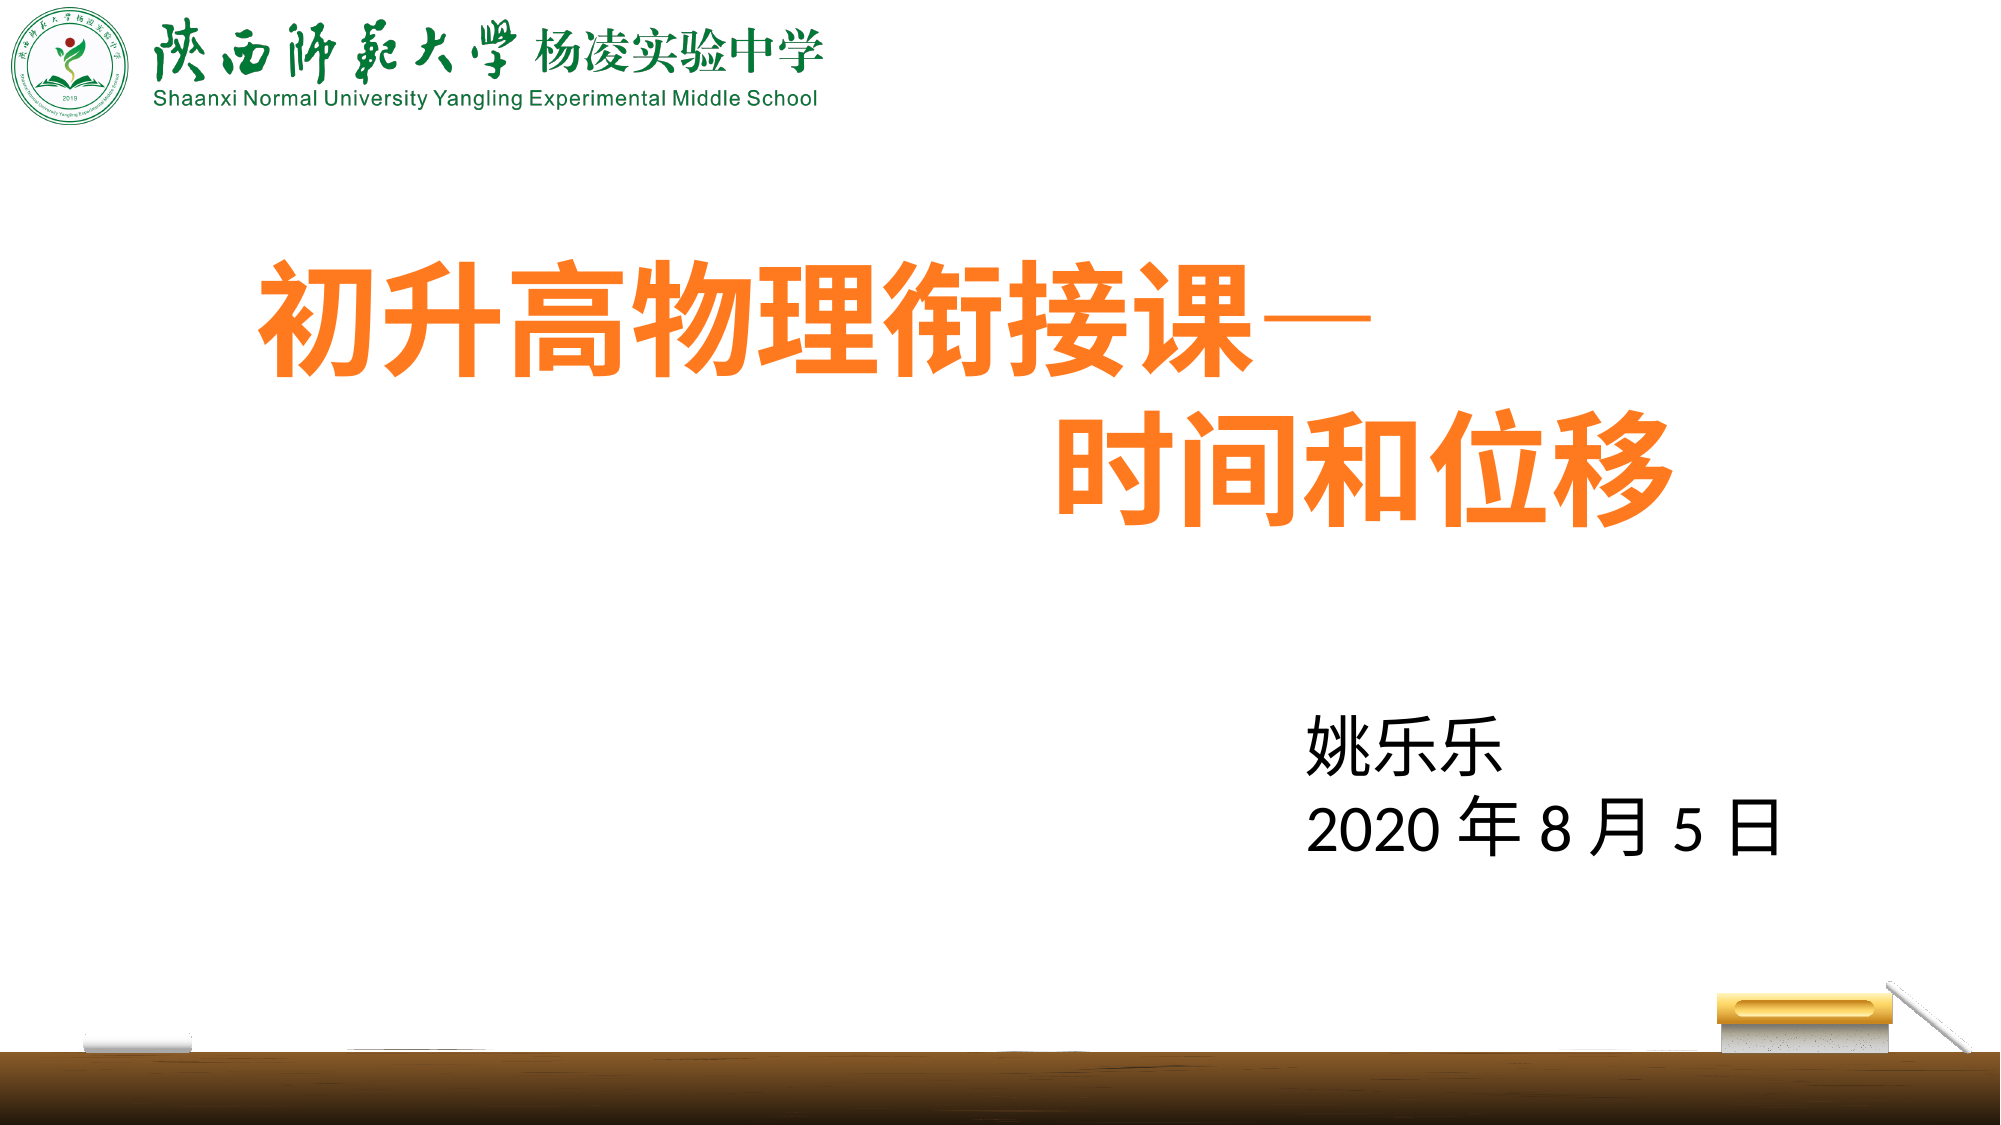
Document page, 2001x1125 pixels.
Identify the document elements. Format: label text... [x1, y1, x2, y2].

picture [11, 7, 823, 125]
picture [0, 938, 2000, 1125]
text_box 姚乐乐 2020年8月5日 [1290, 697, 1804, 872]
text_box 初升高物理衔接课— 时间和位移 [240, 233, 1691, 549]
